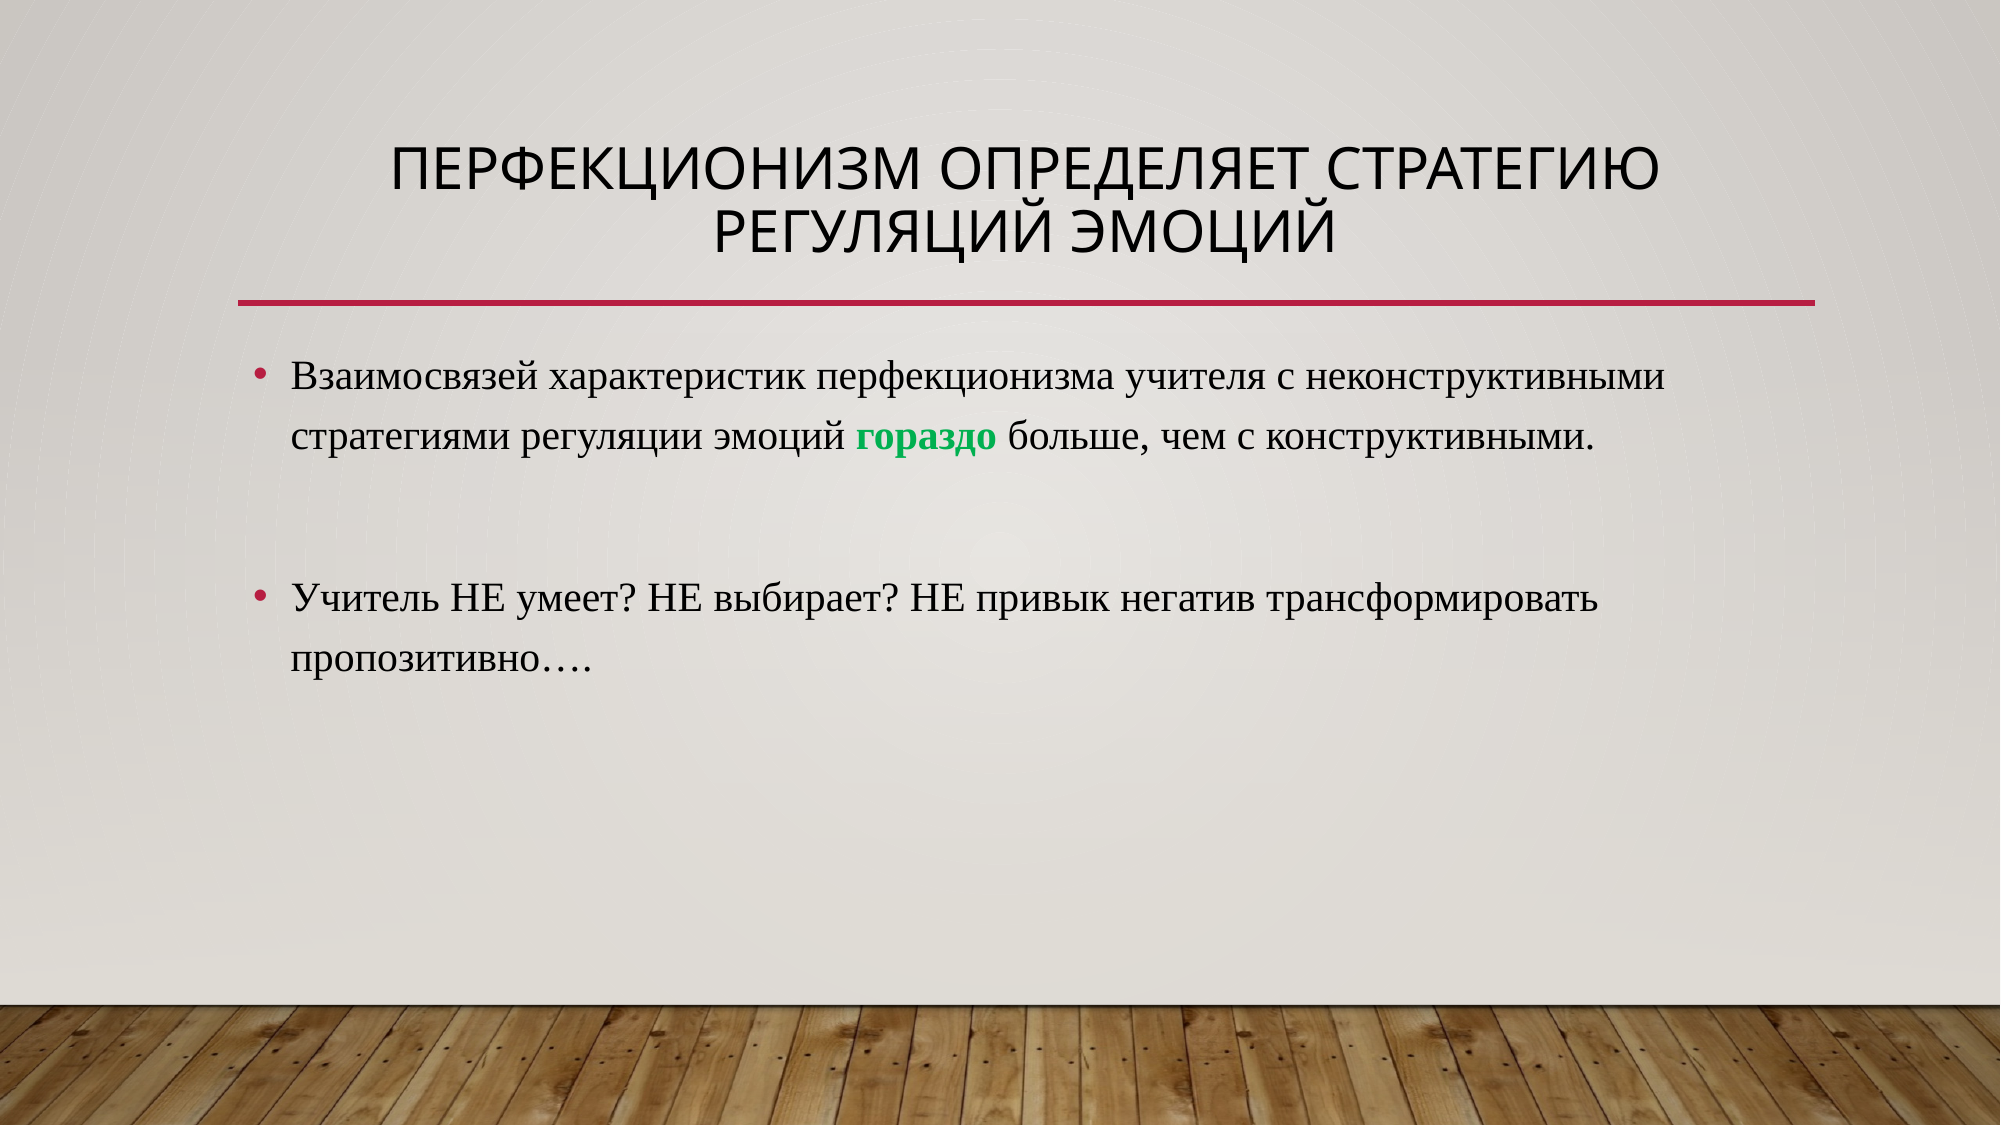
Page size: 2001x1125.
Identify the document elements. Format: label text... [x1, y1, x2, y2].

picture [0, 1005, 2000, 1125]
title Перфекционизм определяет стратегию регуляций эмоций [238, 131, 1814, 305]
list Взаимосвязей характеристик перфекционизма учителя с неконструктивными стратегиями регуляции эмоций гораздо больше, чем с конструктивными. Учитель НЕ умеет? НЕ выбирает? НЕ привык негатив трансформировать пропозитивно…. [238, 330, 1814, 897]
